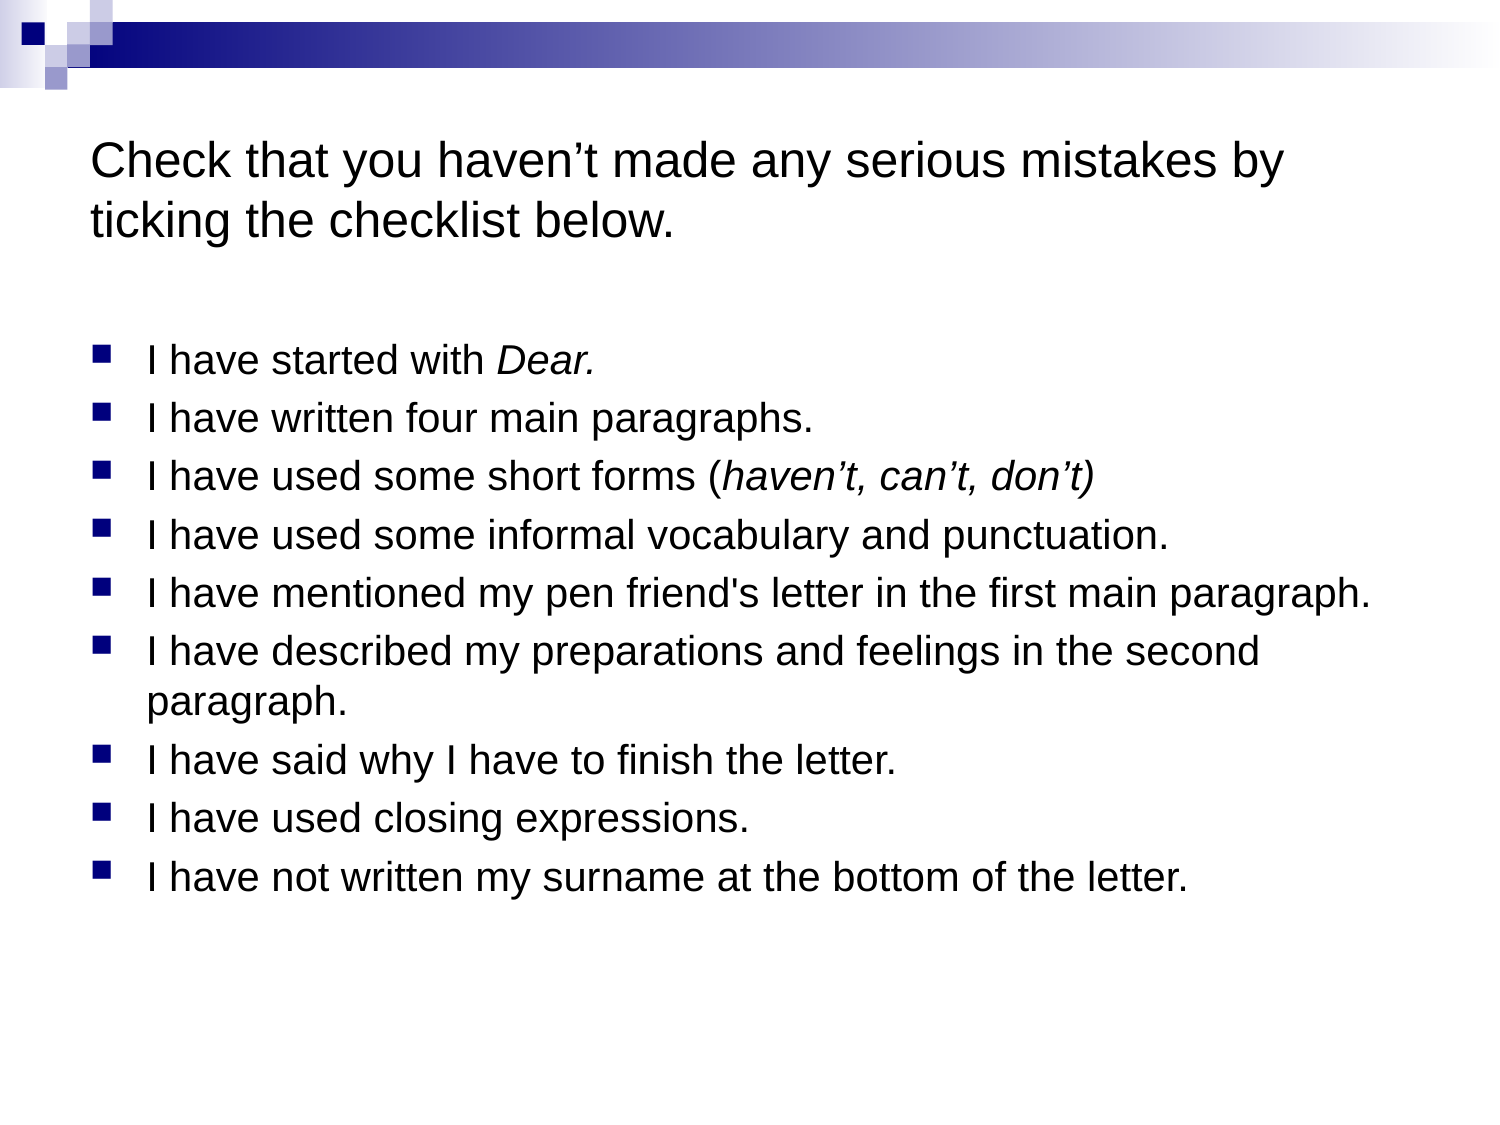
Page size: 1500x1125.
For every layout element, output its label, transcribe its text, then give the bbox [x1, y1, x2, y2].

title Check that you haven’t made any serious mistakes by ticking the checklist below. [74, 74, 1426, 301]
list I have started with Dear. I have written four main paragraphs. I have used some short forms (haven’t, can’t, don’t) I have used some informal vocabulary and punctuation. I have mentioned my pen friend's letter in the first main paragraph. I have described my preparations and feelings in the second paragraph. I have said why I have to finish the letter. I have used closing expressions. I have not written my surname at the bottom of the letter. [74, 324, 1426, 963]
